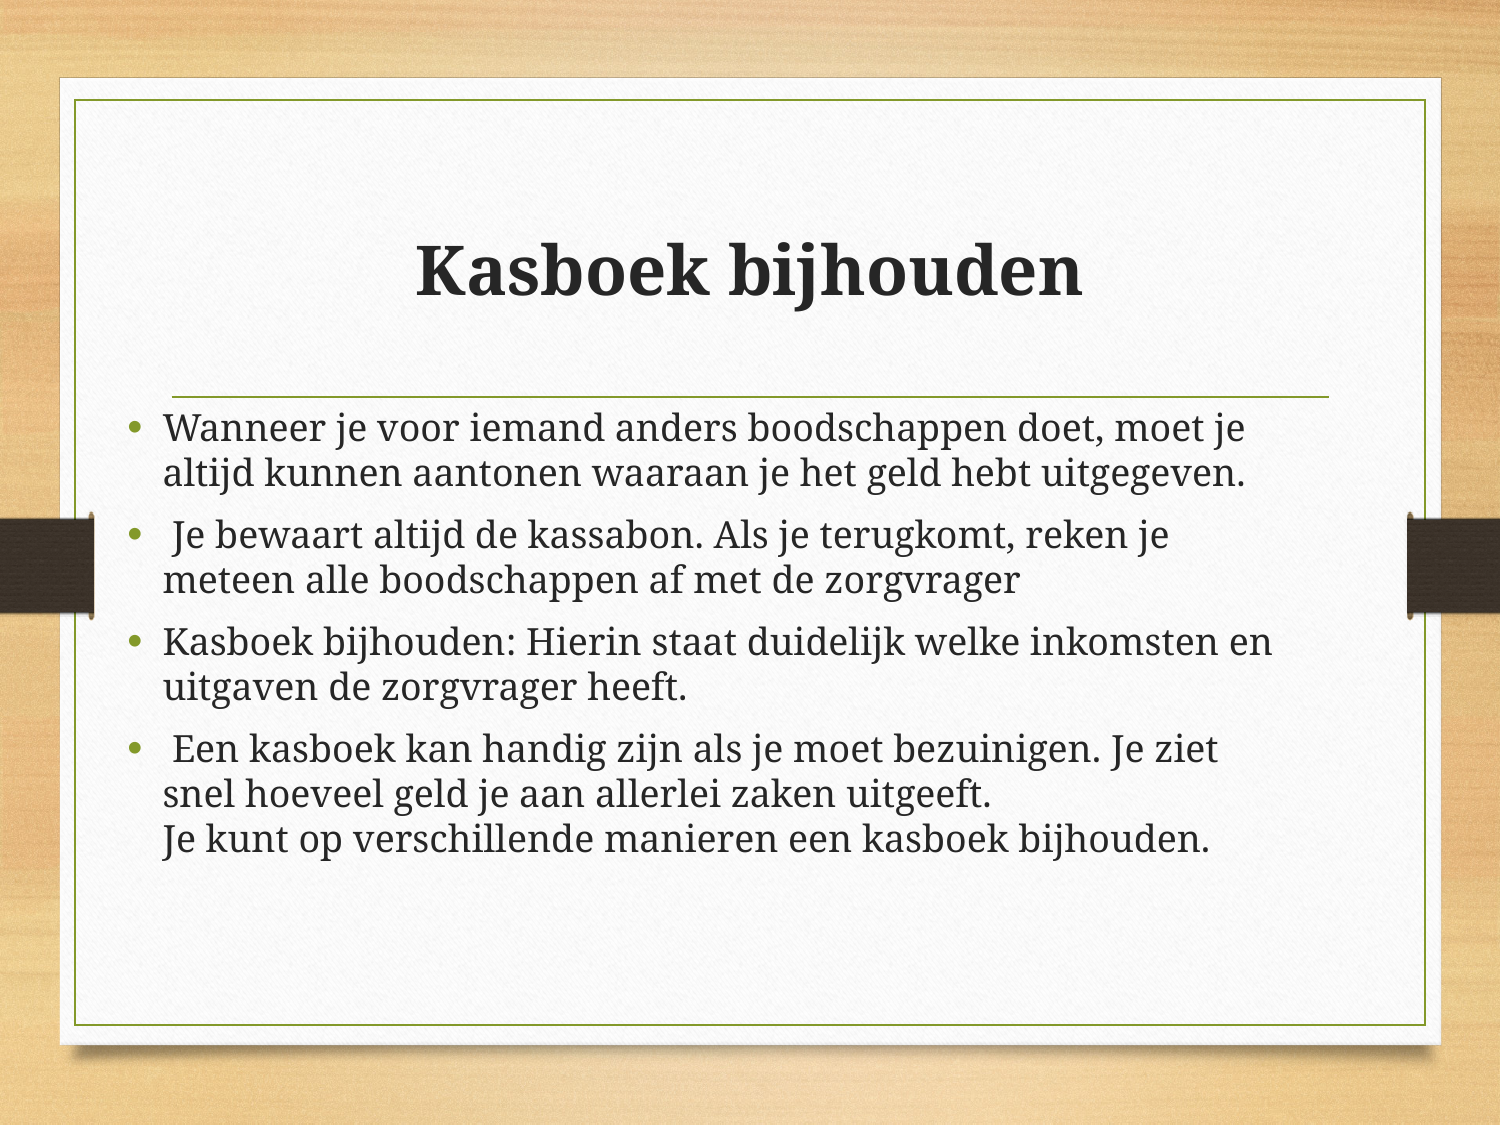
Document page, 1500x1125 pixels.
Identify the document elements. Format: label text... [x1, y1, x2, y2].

list Wanneer je voor iemand anders boodschappen doet, moet je altijd kunnen aantonen waaraan je het geld hebt uitgegeven. Je bewaart altijd de kassabon. Als je terugkomt, reken je meteen alle boodschappen af met de zorgvrager Kasboek bijhouden: Hierin staat duidelijk welke inkomsten en uitgaven de zorgvrager heeft. Een kasboek kan handig zijn als je moet bezuinigen. Je ziet snel hoeveel geld je aan allerlei zaken uitgeeft. Je kunt op verschillende manieren een kasboek bijhouden. [112, 396, 1294, 805]
picture [0, 0, 1500, 1125]
title Kasboek bijhouden [159, 161, 1341, 375]
